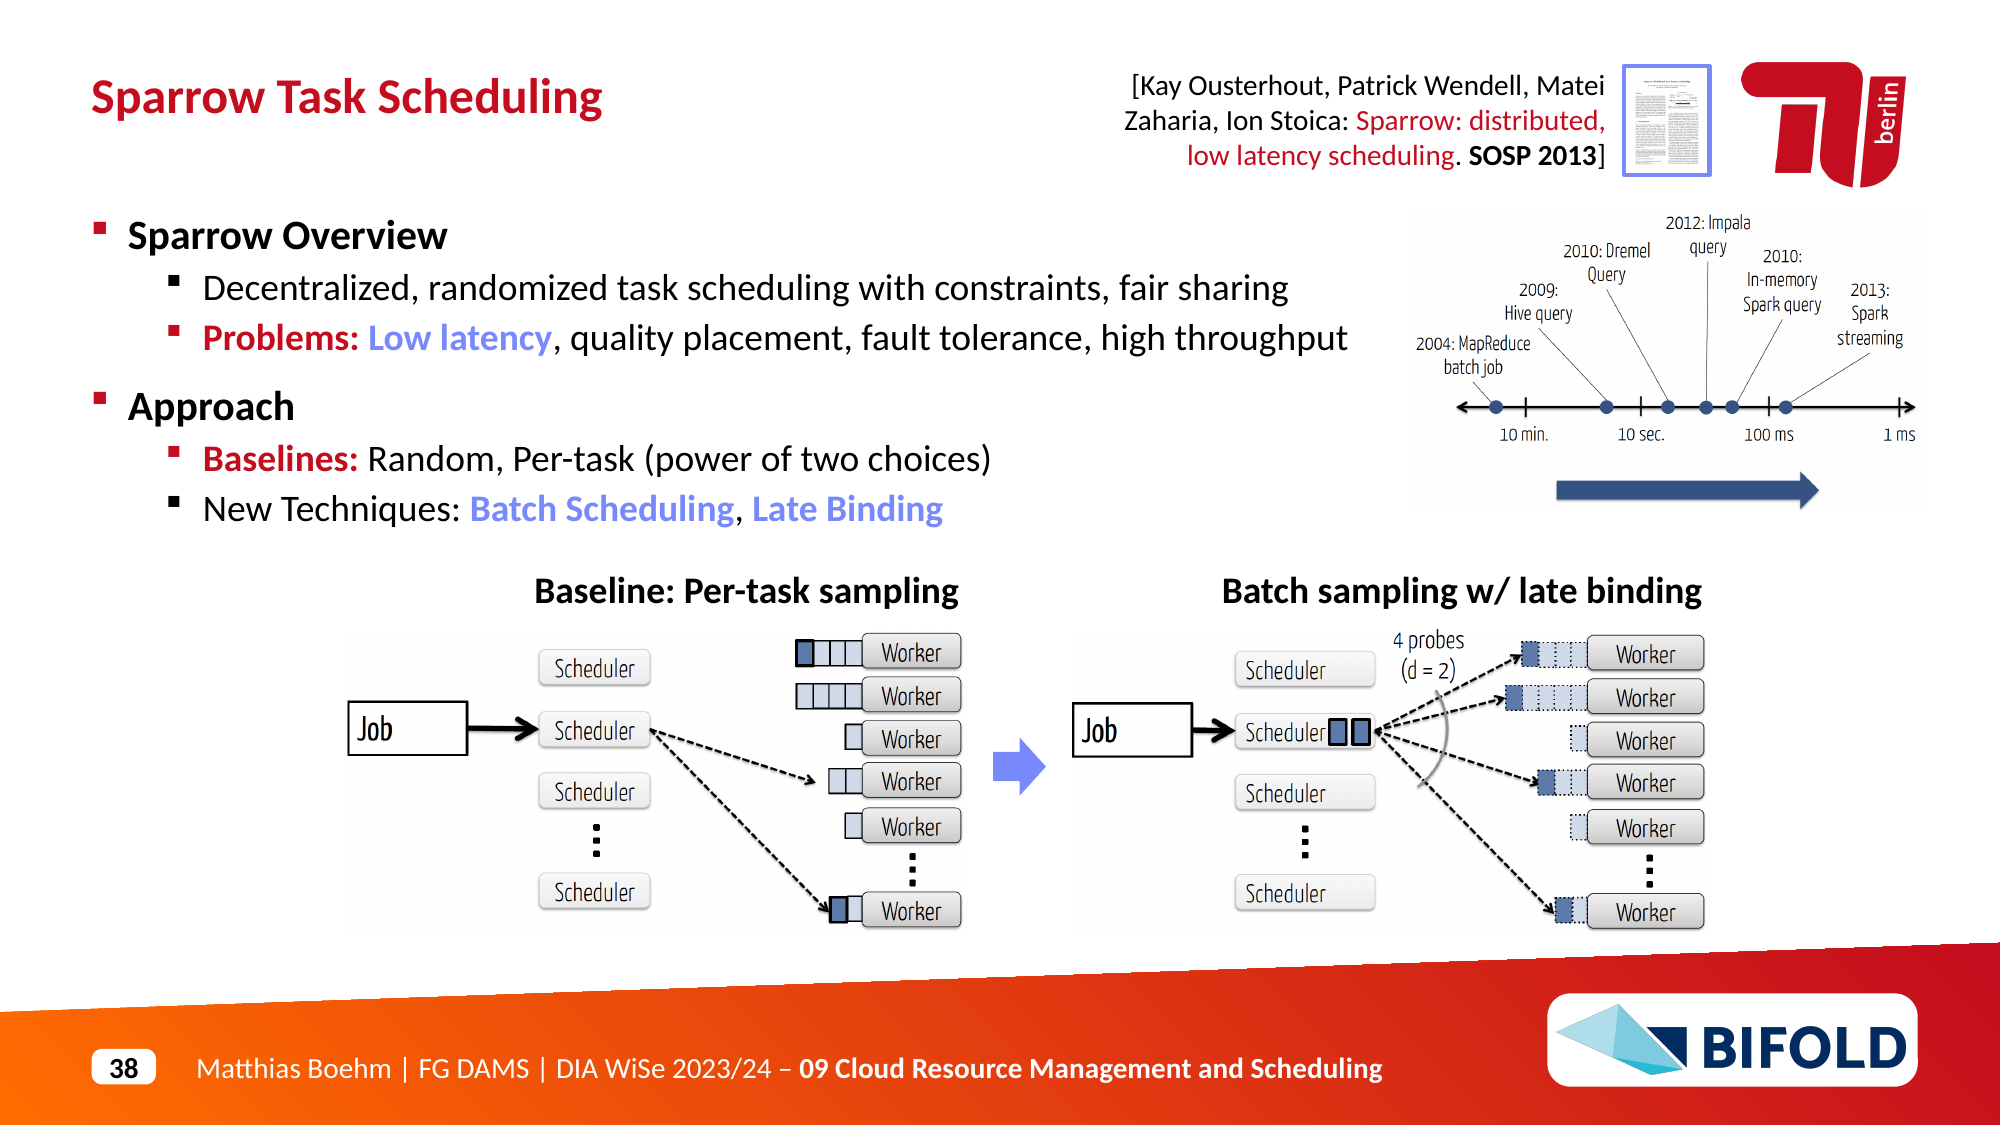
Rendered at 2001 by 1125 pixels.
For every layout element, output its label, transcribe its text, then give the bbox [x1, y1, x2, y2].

list Sparrow Overview Decentralized, randomized task scheduling with constraints, fair sharing Problems: Low latency, quality placement, fault tolerance, high throughput Approach Baselines: Random, Per-task (power of two choices) New Techniques: Batch Scheduling, Late Binding [90, 208, 1908, 948]
text_box [992, 735, 1047, 798]
text_box Baseline: Per-task sampling [475, 558, 1018, 619]
picture [1741, 62, 1906, 188]
picture [1556, 1004, 1906, 1075]
picture [1411, 208, 1922, 511]
picture [344, 628, 969, 935]
text_box Batch sampling w/ late binding [1191, 558, 1734, 619]
picture [1070, 628, 1710, 935]
list Sparrow Task Scheduling [91, 65, 1455, 183]
picture [1625, 67, 1708, 173]
text_box [Kay Ousterhout, Patrick Wendell, Matei Zaharia, Ion Stoica: Sparrow: distributed, low latency scheduling. SOSP 2013] [1089, 58, 1606, 179]
